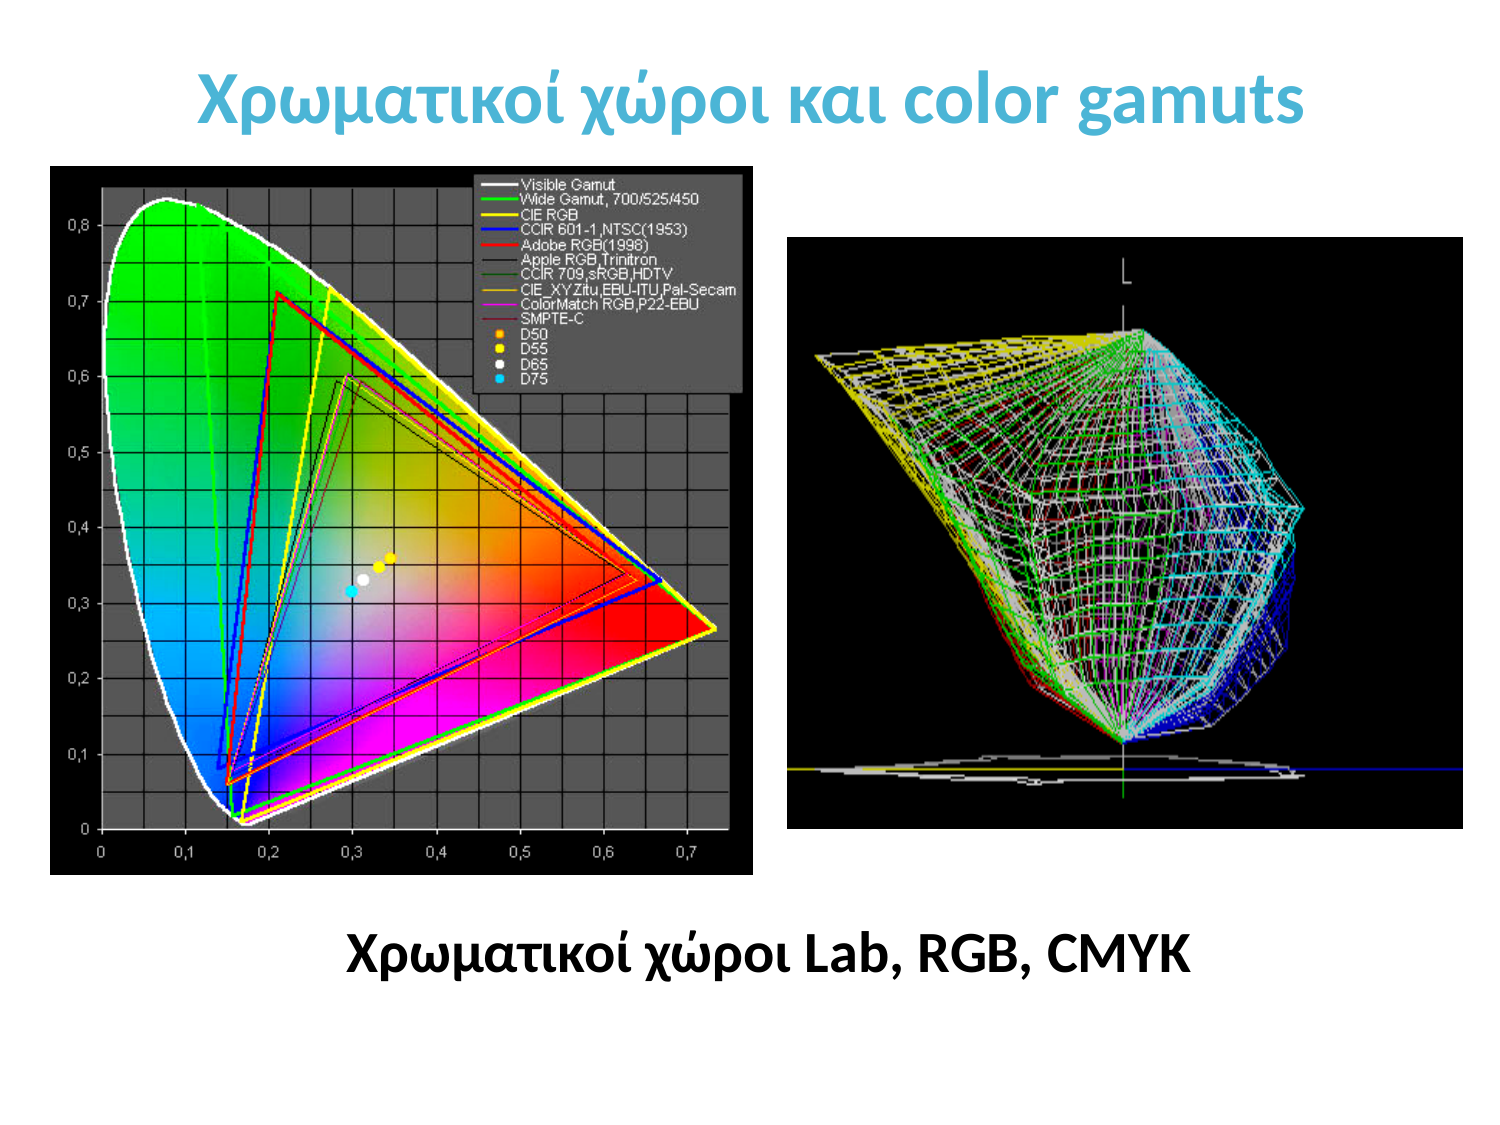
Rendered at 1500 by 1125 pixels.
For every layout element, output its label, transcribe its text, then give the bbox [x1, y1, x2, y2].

title Χρωματικοί χώροι και color gamuts [76, 19, 1427, 169]
text_box Χρωματικοί χώροι Lab, RGB, CMYK [112, 907, 1425, 992]
picture [787, 237, 1463, 829]
picture [49, 166, 753, 876]
